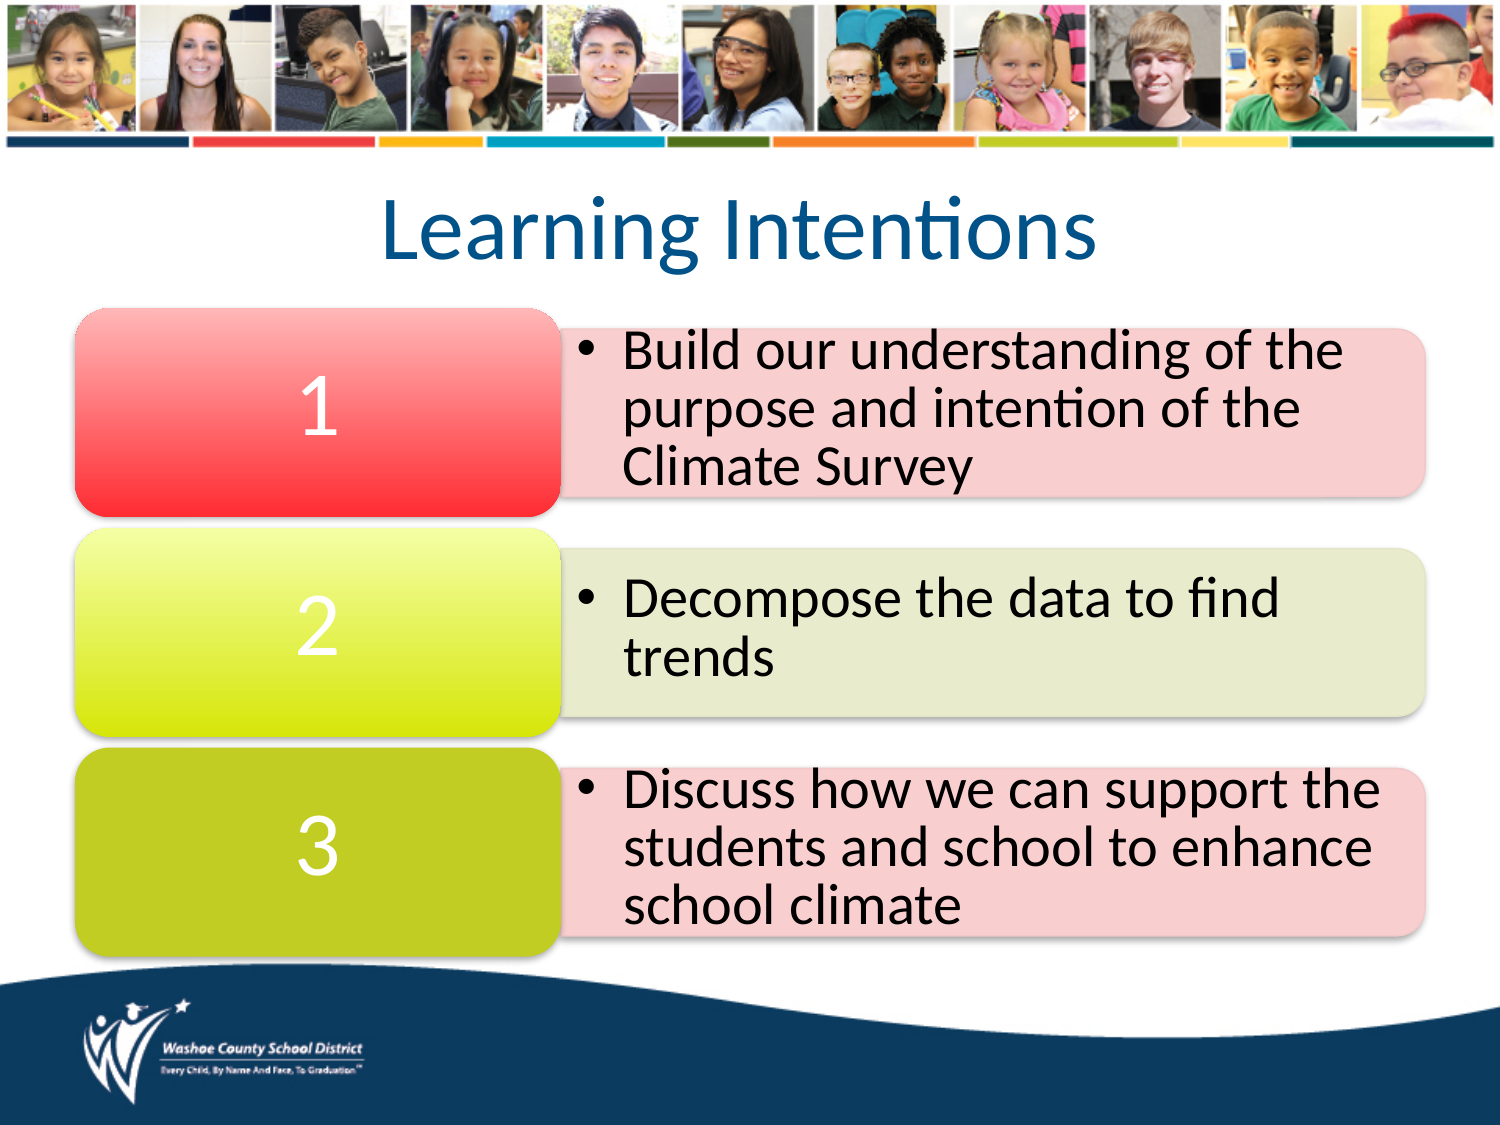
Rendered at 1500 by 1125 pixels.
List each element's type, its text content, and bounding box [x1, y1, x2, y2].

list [74, 308, 1426, 957]
title Learning Intentions [75, 156, 1425, 289]
picture [0, 0, 1500, 1125]
